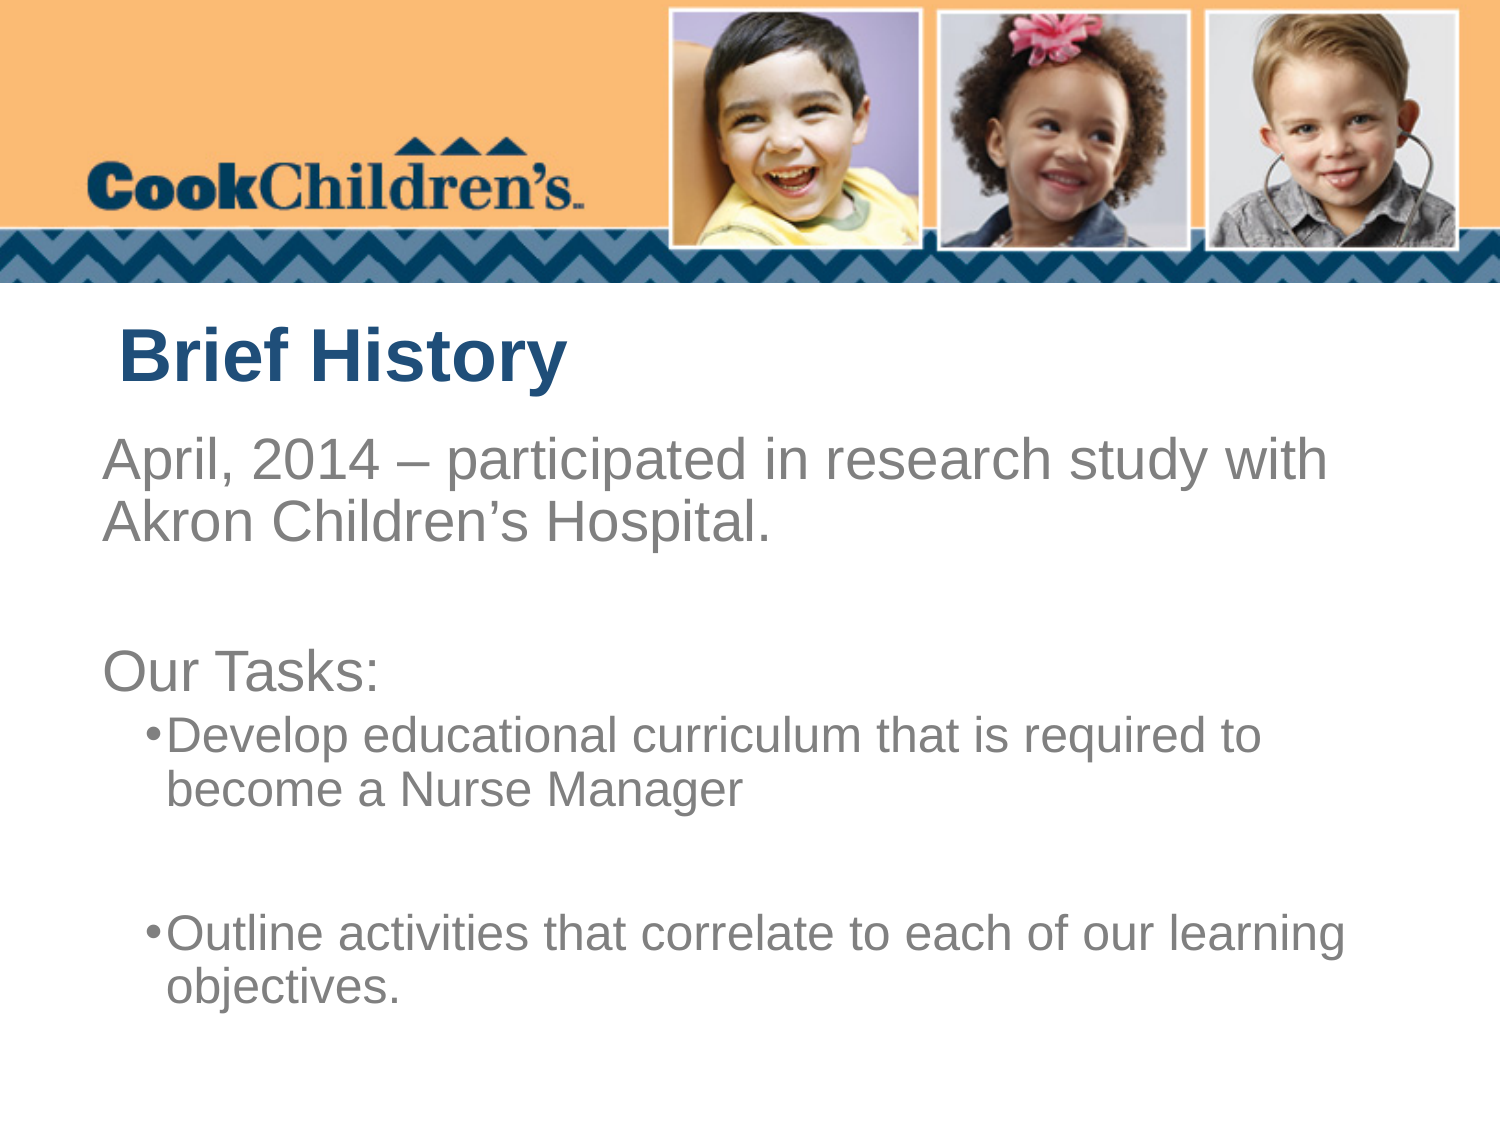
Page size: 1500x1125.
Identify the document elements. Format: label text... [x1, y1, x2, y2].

title Brief History [103, 292, 1397, 423]
picture [0, 0, 1500, 283]
list April, 2014 – participated in research study with Akron Children’s Hospital. Our Tasks: Develop educational curriculum that is required to become a Nurse Manager Outline activities that correlate to each of our learning objectives. [87, 421, 1382, 1025]
